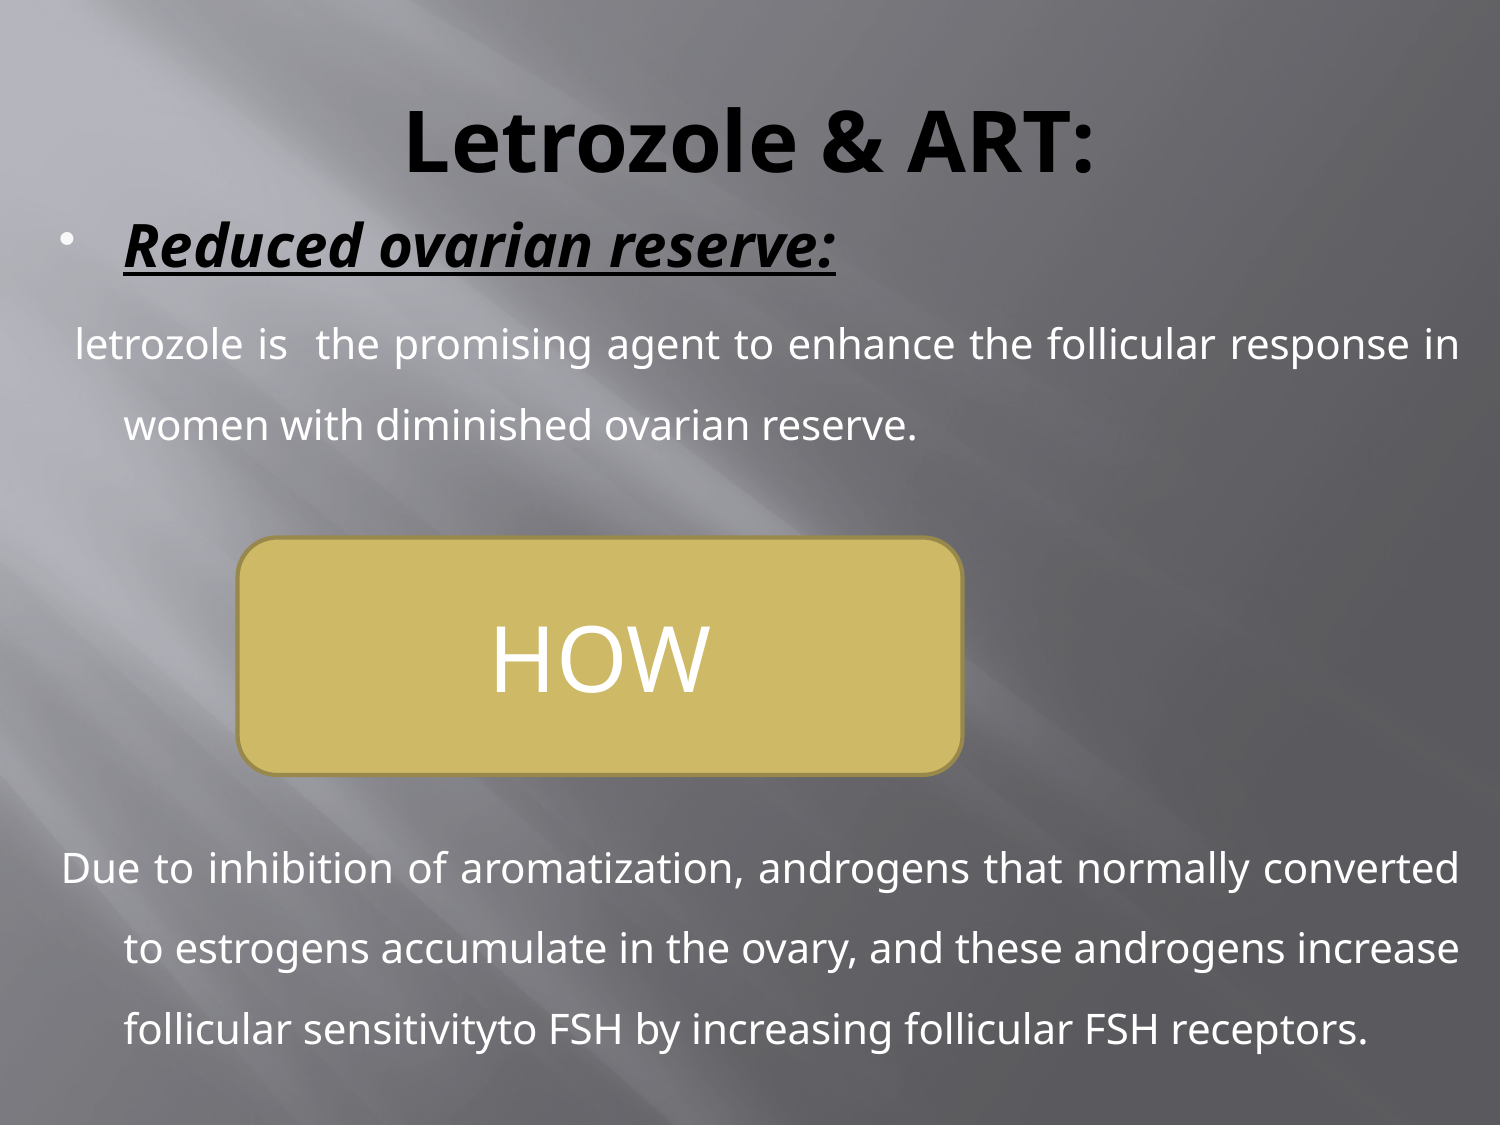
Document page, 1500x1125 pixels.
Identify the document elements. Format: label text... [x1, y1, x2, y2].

text_box HOW [235, 535, 965, 778]
title Letrozole & ART: [75, 45, 1425, 200]
list Reduced ovarian reserve: letrozole is the promising agent to enhance the follicular response in women with diminished ovarian reserve. Due to inhibition of aromatization, androgens that normally converted to estrogens accumulate in the ovary, and these androgens increase follicular sensitivityto FSH by increasing follicular FSH receptors. [24, 200, 1475, 1125]
